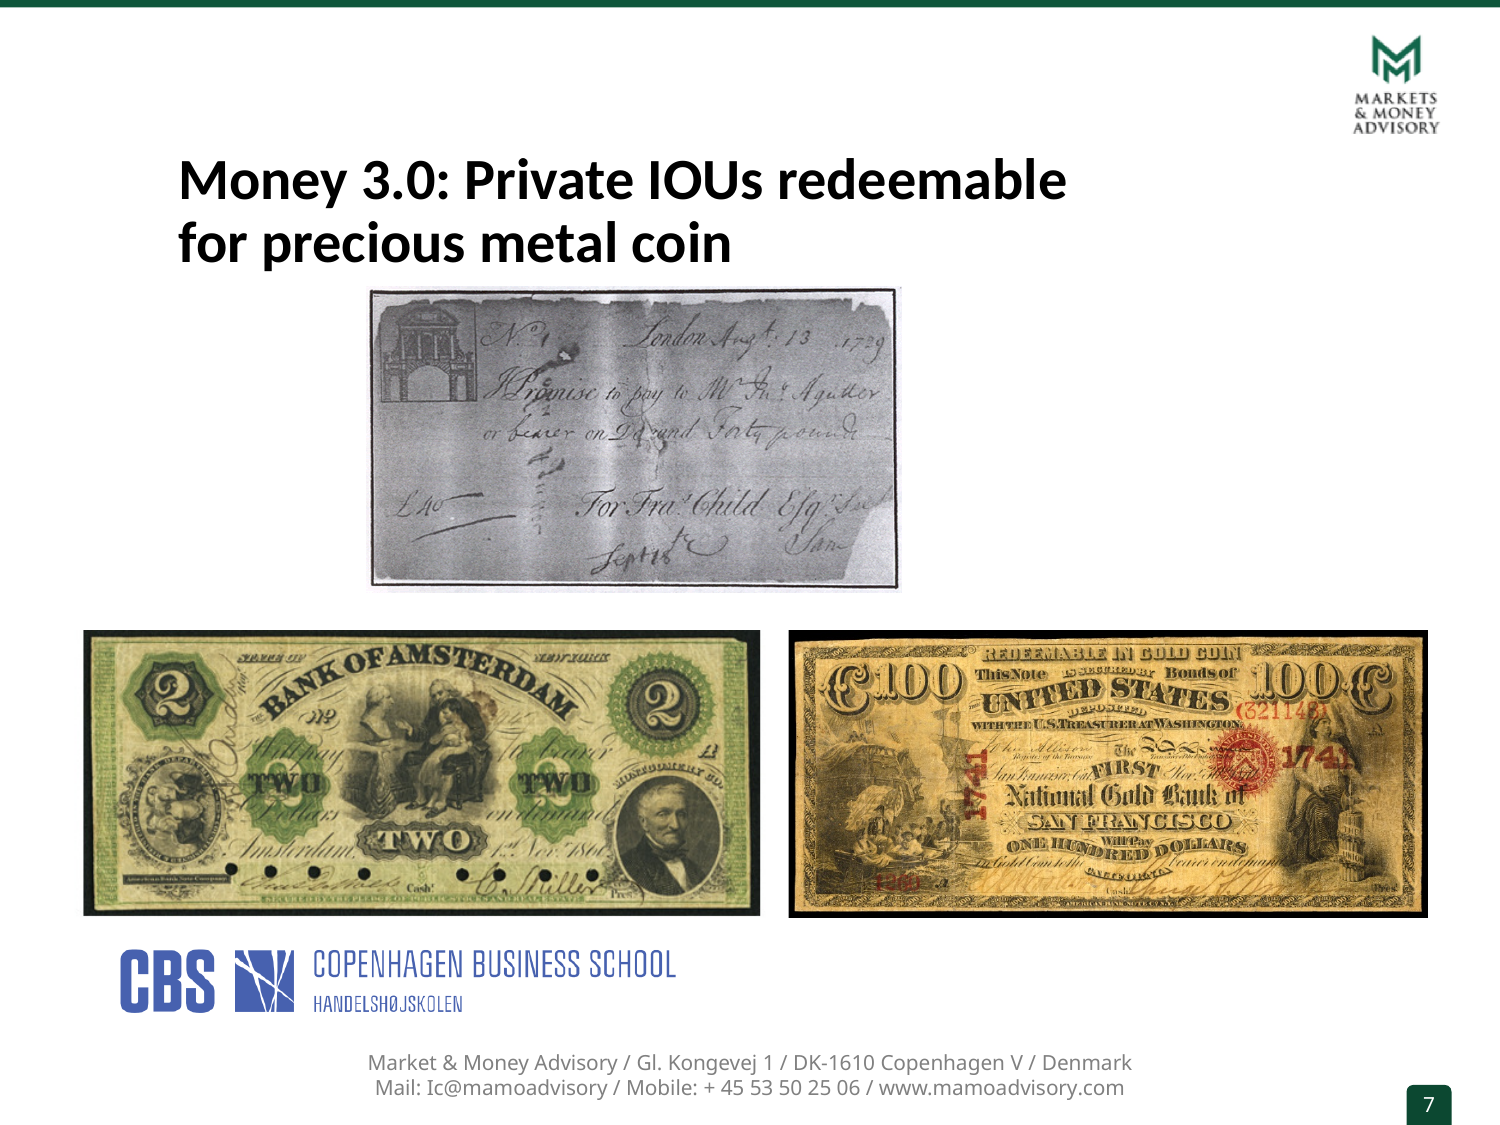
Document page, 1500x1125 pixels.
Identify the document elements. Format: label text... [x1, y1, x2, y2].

picture [56, 630, 1428, 918]
picture [357, 280, 910, 602]
title Money 3.0: Private IOUs redeemable for precious metal coin [163, 130, 1143, 294]
picture [103, 932, 698, 1028]
picture [1342, 27, 1452, 144]
